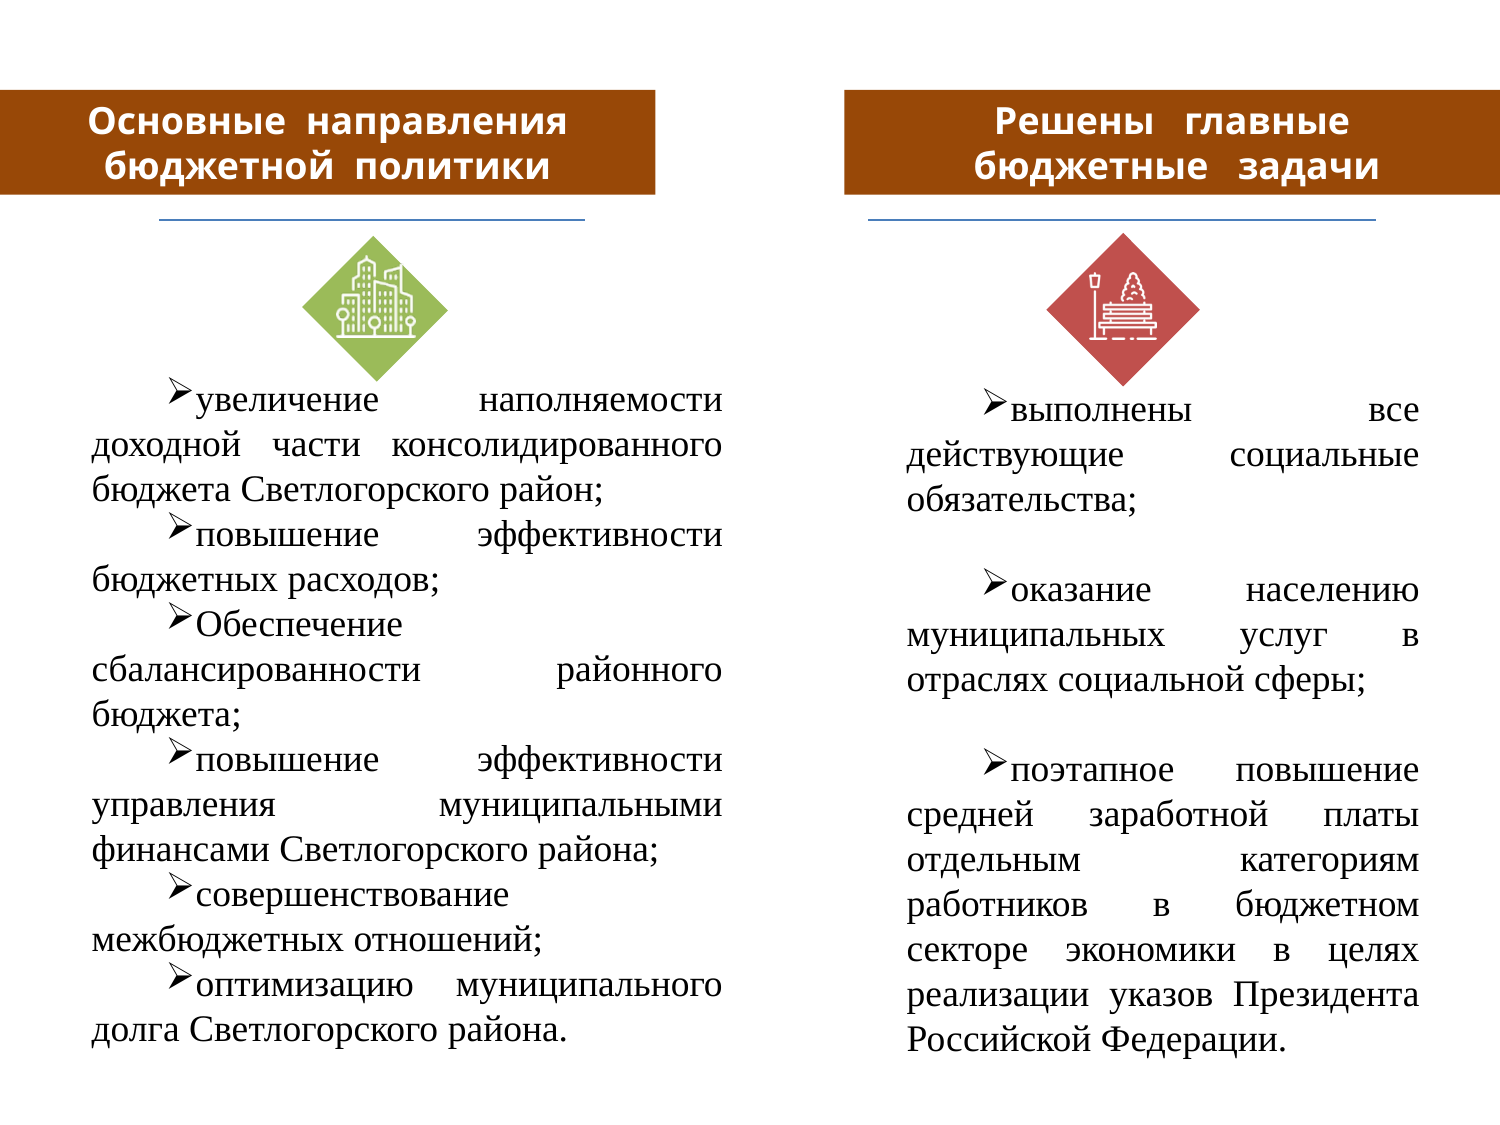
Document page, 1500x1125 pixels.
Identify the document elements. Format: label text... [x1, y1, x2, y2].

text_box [324, 255, 426, 362]
text_box увеличение наполняемости доходной части консолидированного бюджета Светлогорского район; повышение эффективности бюджетных расходов; Обеспечение сбалансированности районного бюджета; повышение эффективности управления муниципальными финансами Светлогорского района; совершенствование межбюджетных отношений; оптимизацию муниципального долга Светлогорского района. [76, 366, 739, 1056]
text_box Решены главные бюджетные задачи [844, 89, 1500, 195]
text_box выполнены все действующие социальные обязательства; оказание населению муниципальных услуг в отраслях социальной сферы; поэтапное повышение средней заработной платы отдельным категориям работников в бюджетном секторе экономики в целях реализации указов Президента Российской Федерации. [891, 376, 1436, 1067]
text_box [1068, 255, 1178, 365]
text_box Основные направления бюджетной политики [0, 89, 656, 195]
